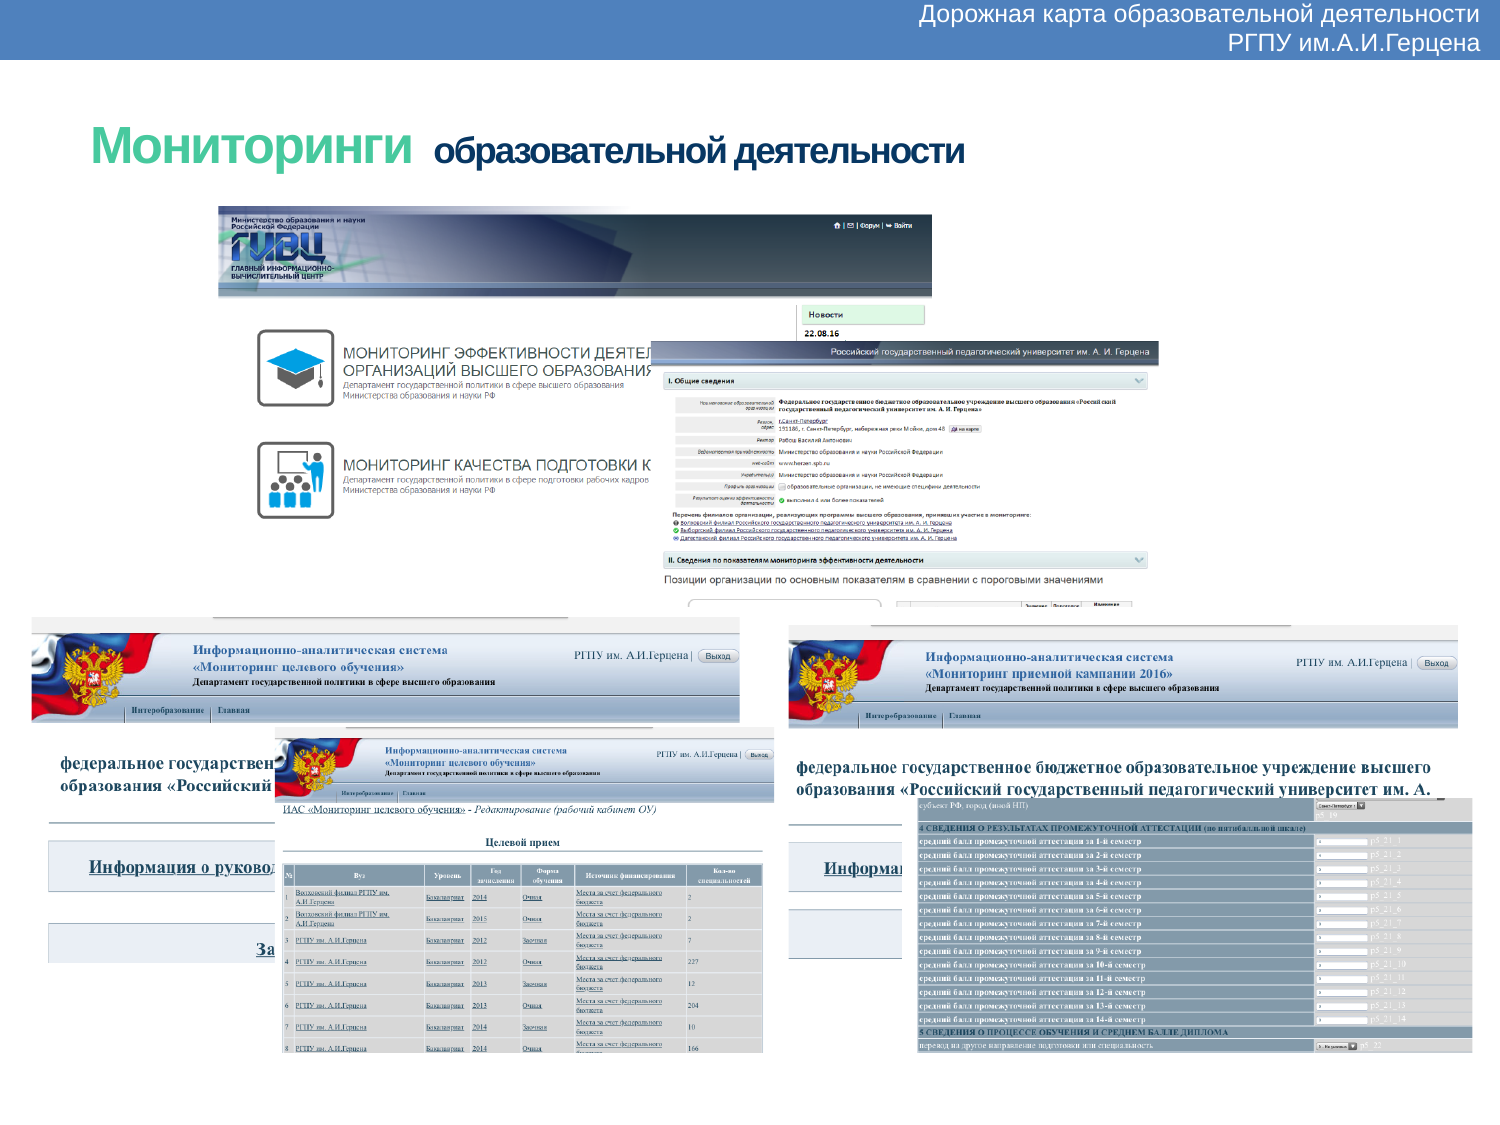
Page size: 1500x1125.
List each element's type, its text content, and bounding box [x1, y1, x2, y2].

footer Дорожная карта образовательной деятельности РГПУ им.А.И.Герцена [821, 0, 1497, 54]
title Мониторинги образовательной деятельности [75, 87, 1425, 185]
picture [31, 617, 775, 1053]
picture [788, 625, 1473, 1053]
picture [218, 206, 1159, 607]
